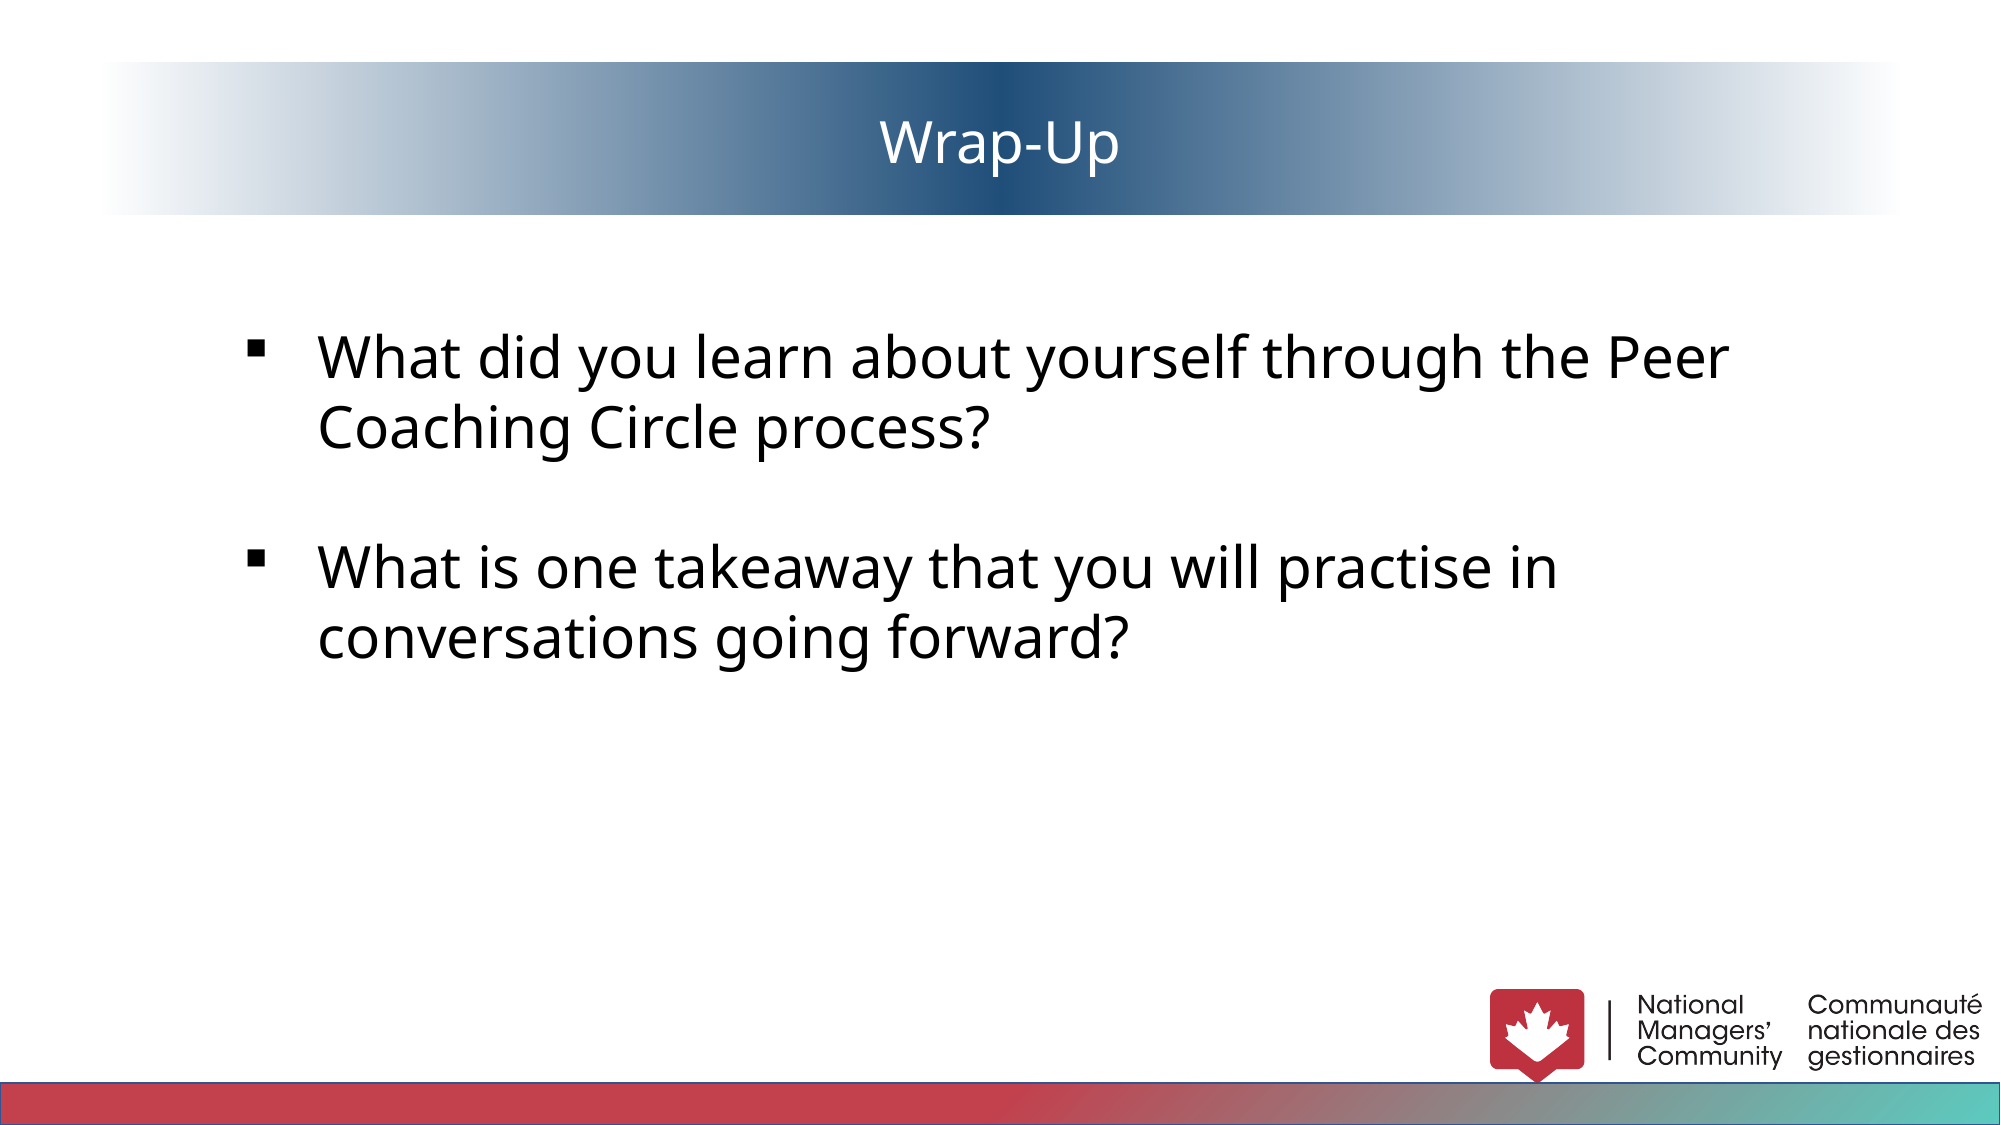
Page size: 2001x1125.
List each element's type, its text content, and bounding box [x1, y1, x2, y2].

text_box [0, 1082, 2000, 1125]
text_box What did you learn about yourself through the Peer Coaching Circle process? What is one takeaway that you will practise in conversations going forward? [228, 313, 1755, 678]
text_box Wrap-Up [100, 62, 1900, 215]
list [1489, 989, 1982, 1083]
